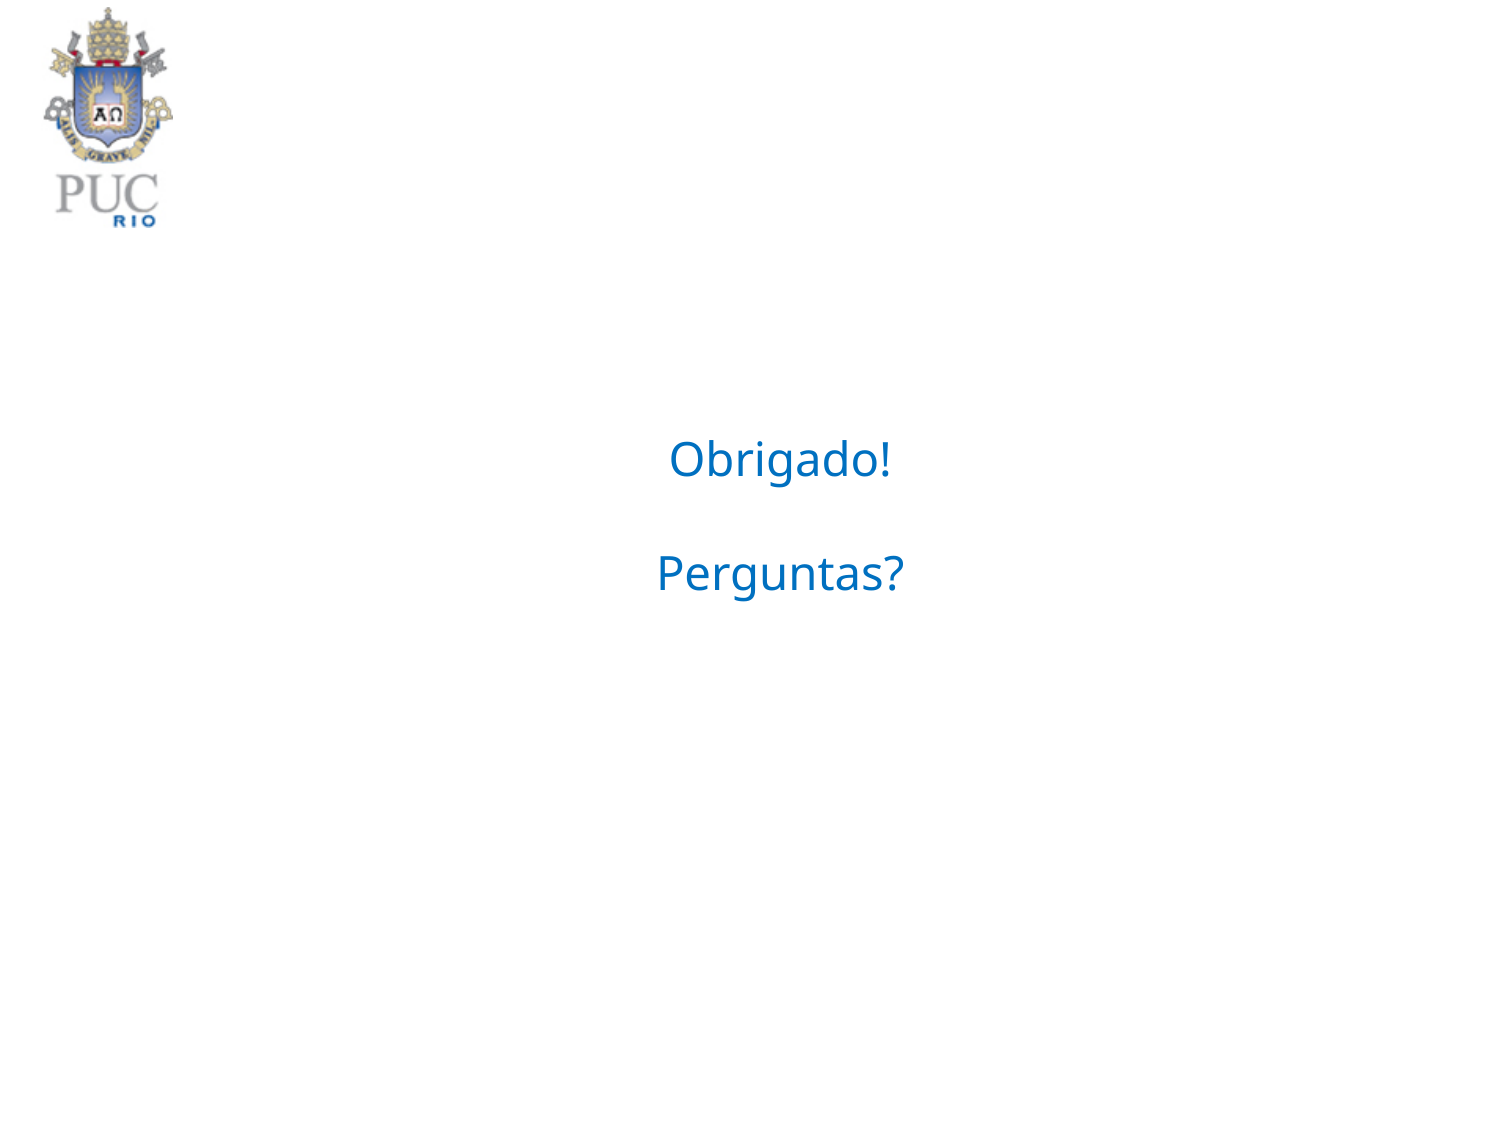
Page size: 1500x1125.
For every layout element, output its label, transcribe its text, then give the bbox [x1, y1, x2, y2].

title Obrigado! Perguntas? [183, 420, 1378, 609]
picture [41, 7, 173, 228]
